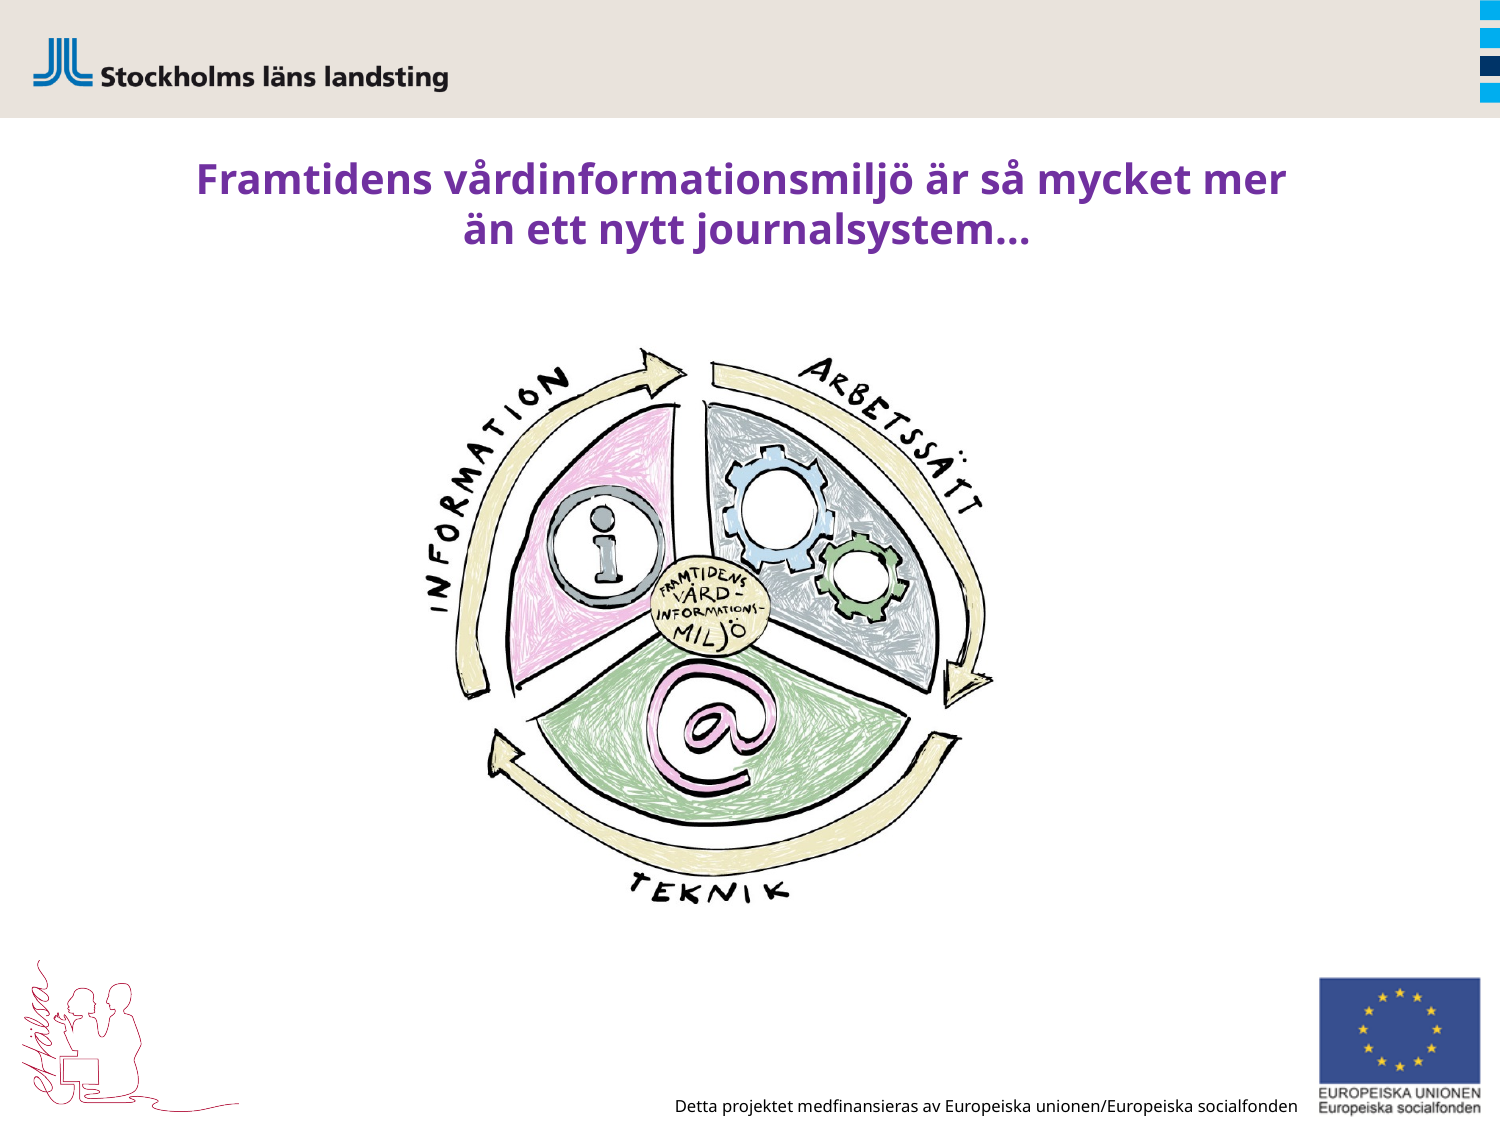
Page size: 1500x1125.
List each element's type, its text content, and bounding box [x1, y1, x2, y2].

picture [25, 31, 453, 98]
picture [1314, 972, 1486, 1117]
title Framtidens vårdinformationsmiljö är så mycket mer än ett nytt journalsystem… [75, 151, 1425, 259]
picture [358, 294, 1055, 951]
picture [0, 960, 239, 1116]
